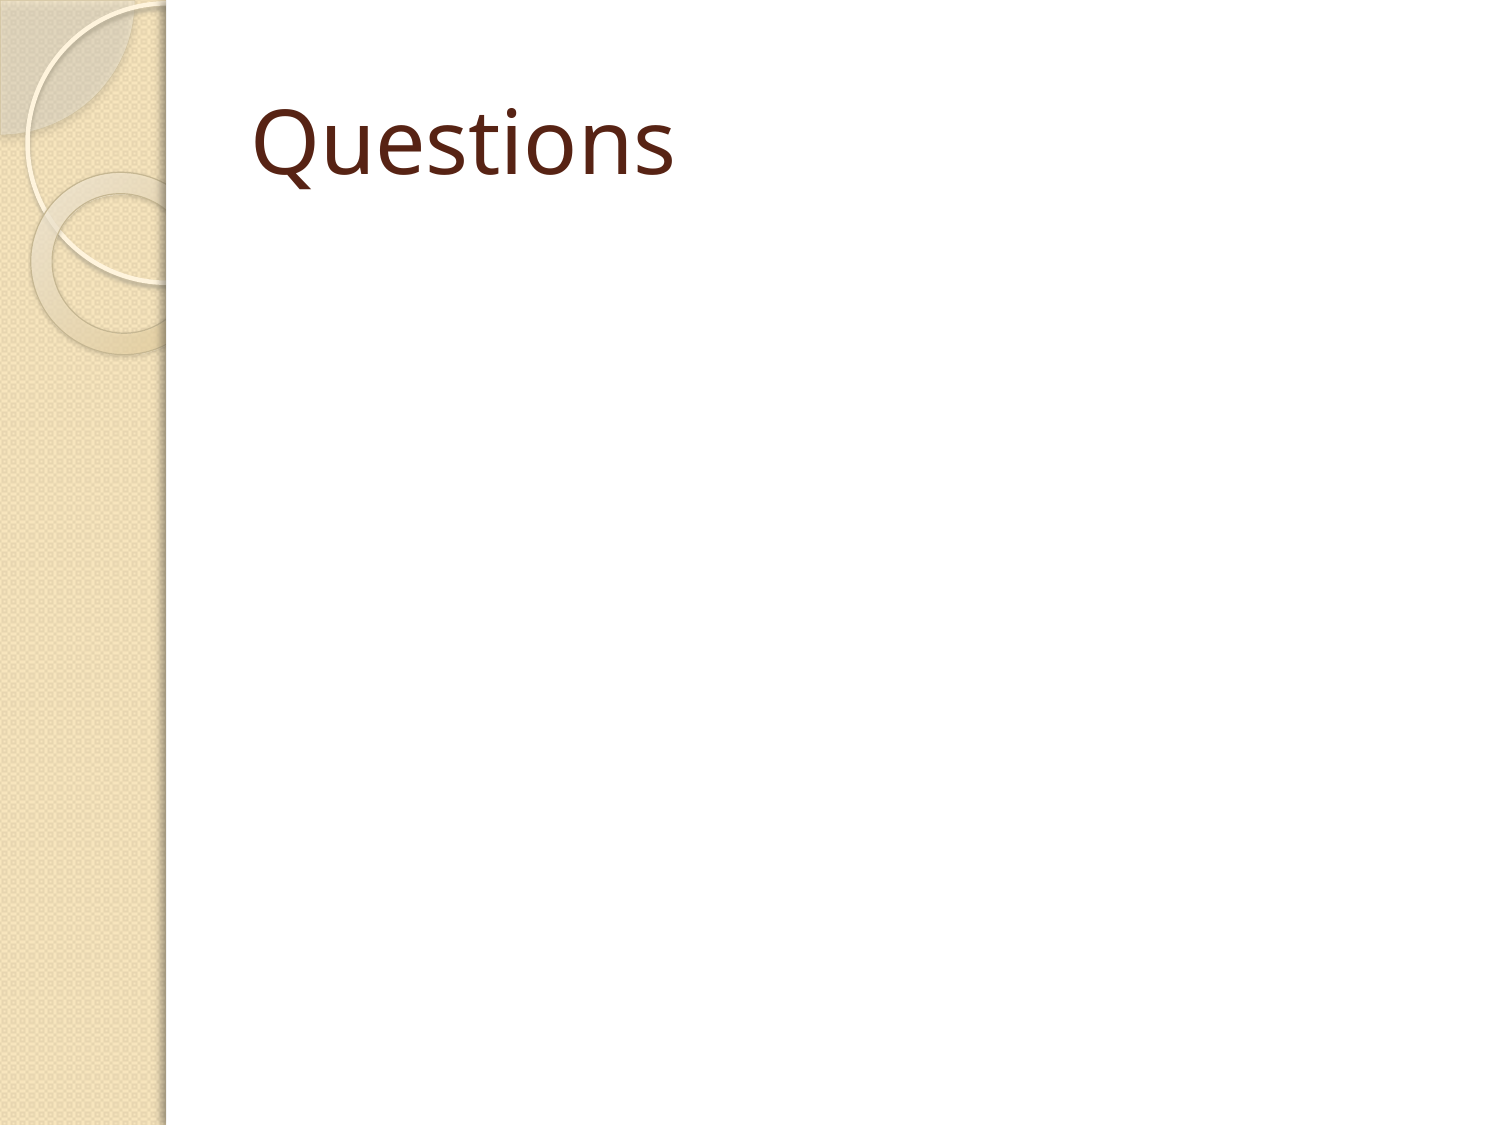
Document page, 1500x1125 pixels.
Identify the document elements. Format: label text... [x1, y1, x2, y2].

title Questions [235, 45, 1466, 233]
